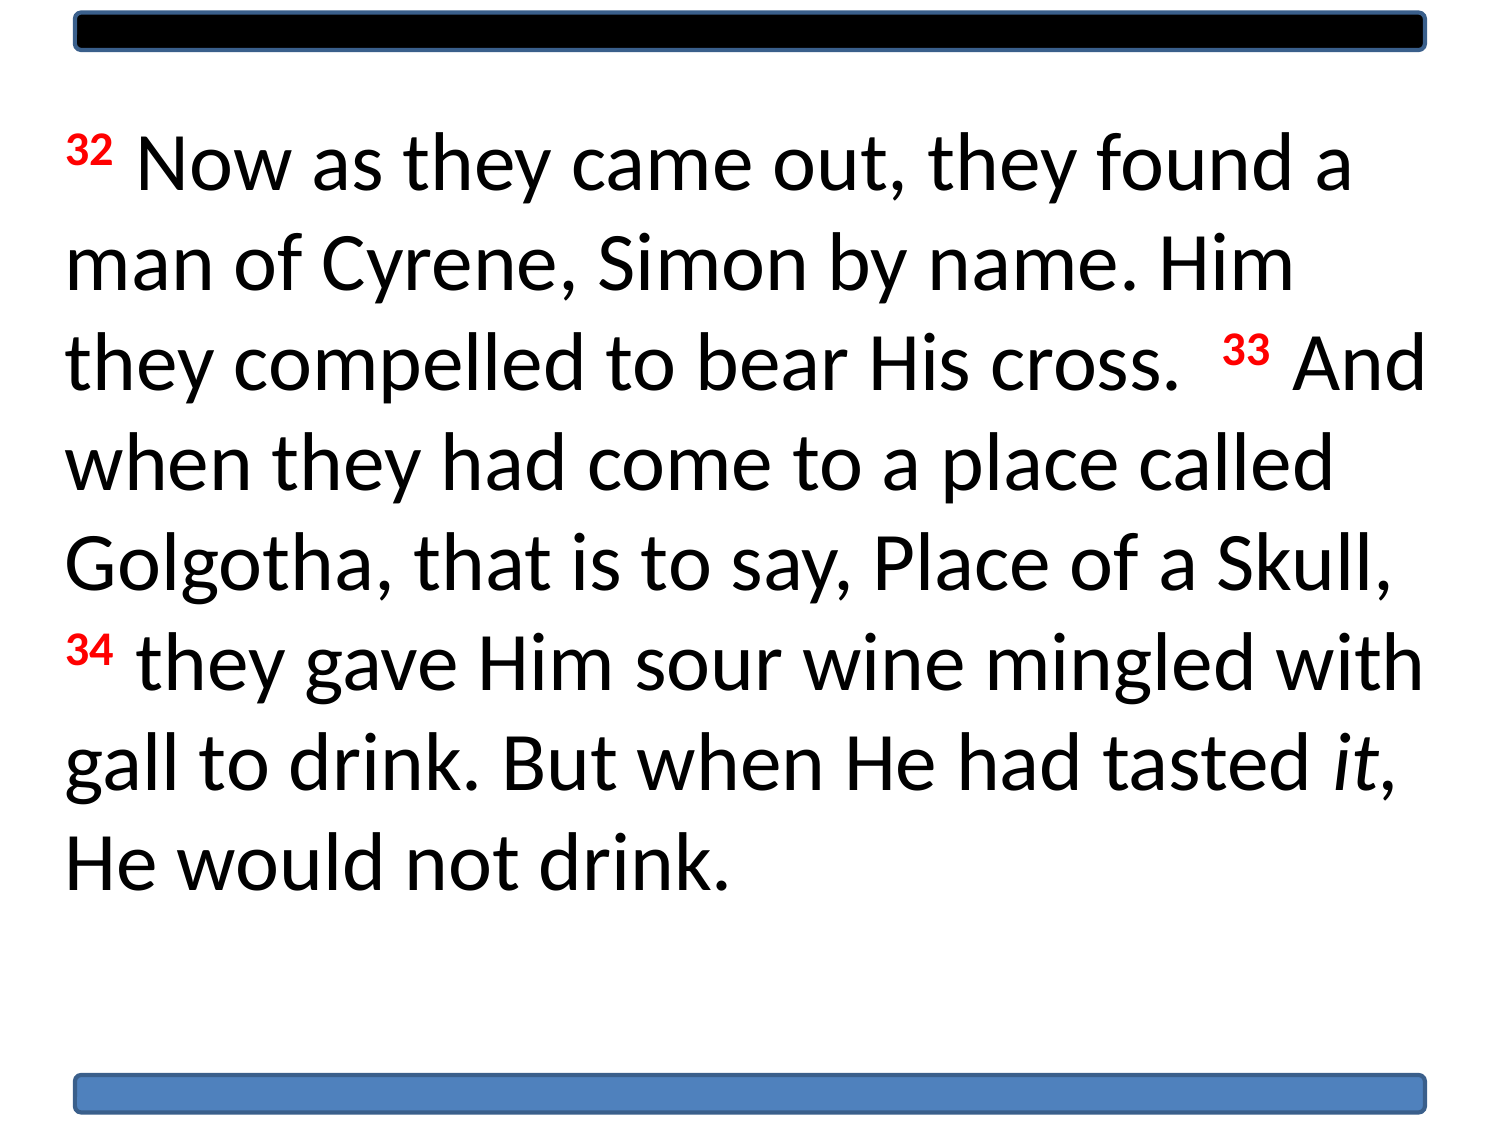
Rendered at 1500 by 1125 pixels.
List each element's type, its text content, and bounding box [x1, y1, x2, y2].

text_box [72, 10, 1428, 53]
text_box [72, 1072, 1428, 1115]
text_box 32 Now as they came out, they found a man of Cyrene, Simon by name. Him they compelled to bear His cross. 33 And when they had come to a place called Golgotha, that is to say, Place of a Skull, 34 they gave Him sour wine mingled with gall to drink. But when He had tasted it, He would not drink. [50, 99, 1450, 915]
